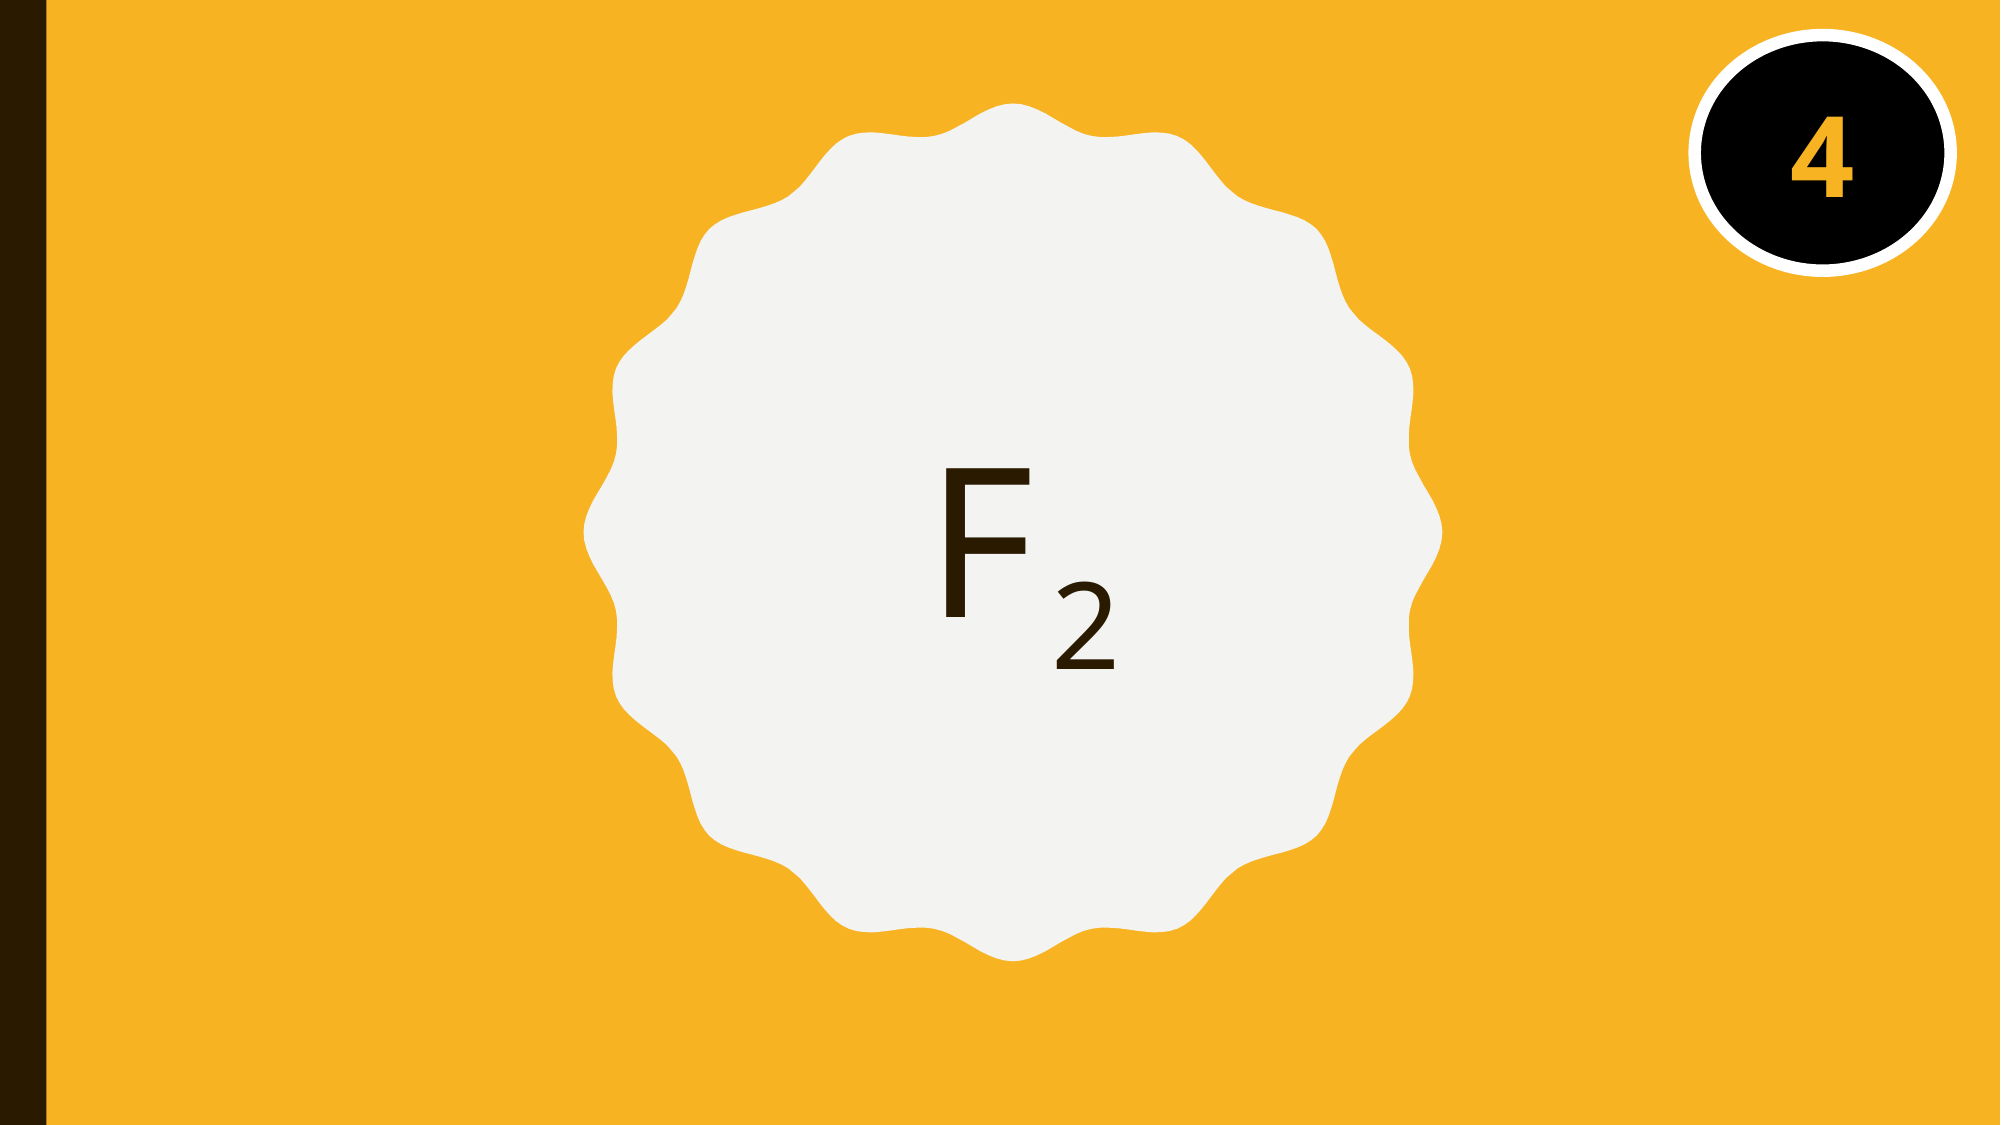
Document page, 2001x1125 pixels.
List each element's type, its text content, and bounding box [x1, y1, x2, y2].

text_box 4 [1693, 34, 1952, 272]
title F2 [176, 180, 1870, 902]
